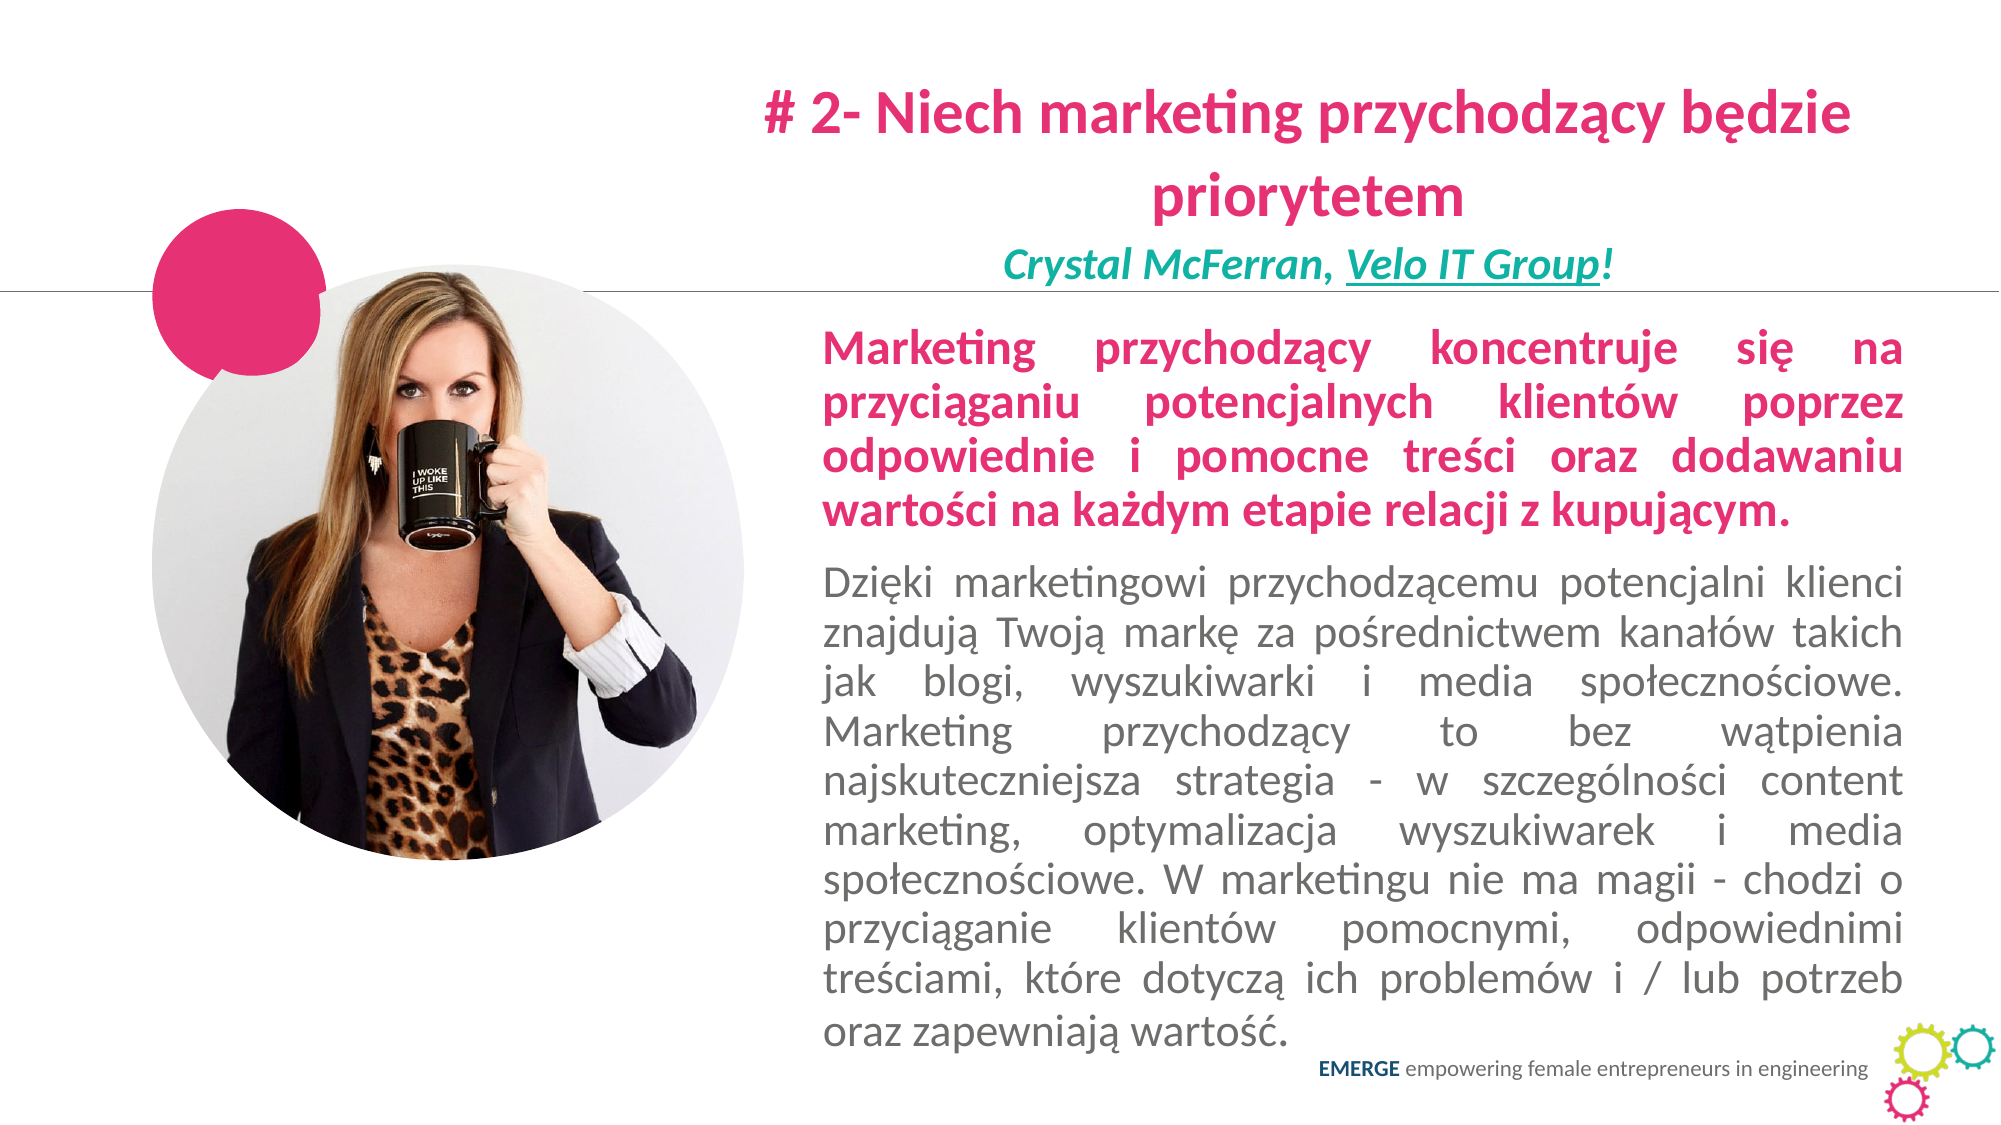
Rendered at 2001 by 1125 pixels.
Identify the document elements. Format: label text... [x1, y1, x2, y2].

list # 2- Niech marketing przychodzący będzie priorytetem Crystal McFerran, Velo IT Group! [711, 55, 1907, 298]
picture [1865, 995, 2001, 1125]
list Marketing przychodzący koncentruje się na przyciąganiu potencjalnych klientów poprzez odpowiednie i pomocne treści oraz dodawaniu wartości na każdym etapie relacji z kupującym. Dzięki marketingowi przychodzącemu potencjalni klienci znajdują Twoją markę za pośrednictwem kanałów takich jak blogi, wyszukiwarki i media społecznościowe. Marketing przychodzący to bez wątpienia najskuteczniejsza strategia - w szczególności content marketing, optymalizacja wyszukiwarek i media społecznościowe. W marketingu nie ma magii - chodzi o przyciąganie klientów pomocnymi, odpowiednimi treściami, które dotyczą ich problemów i / lub potrzeb oraz zapewniają wartość. [807, 313, 1920, 910]
picture [151, 264, 745, 861]
